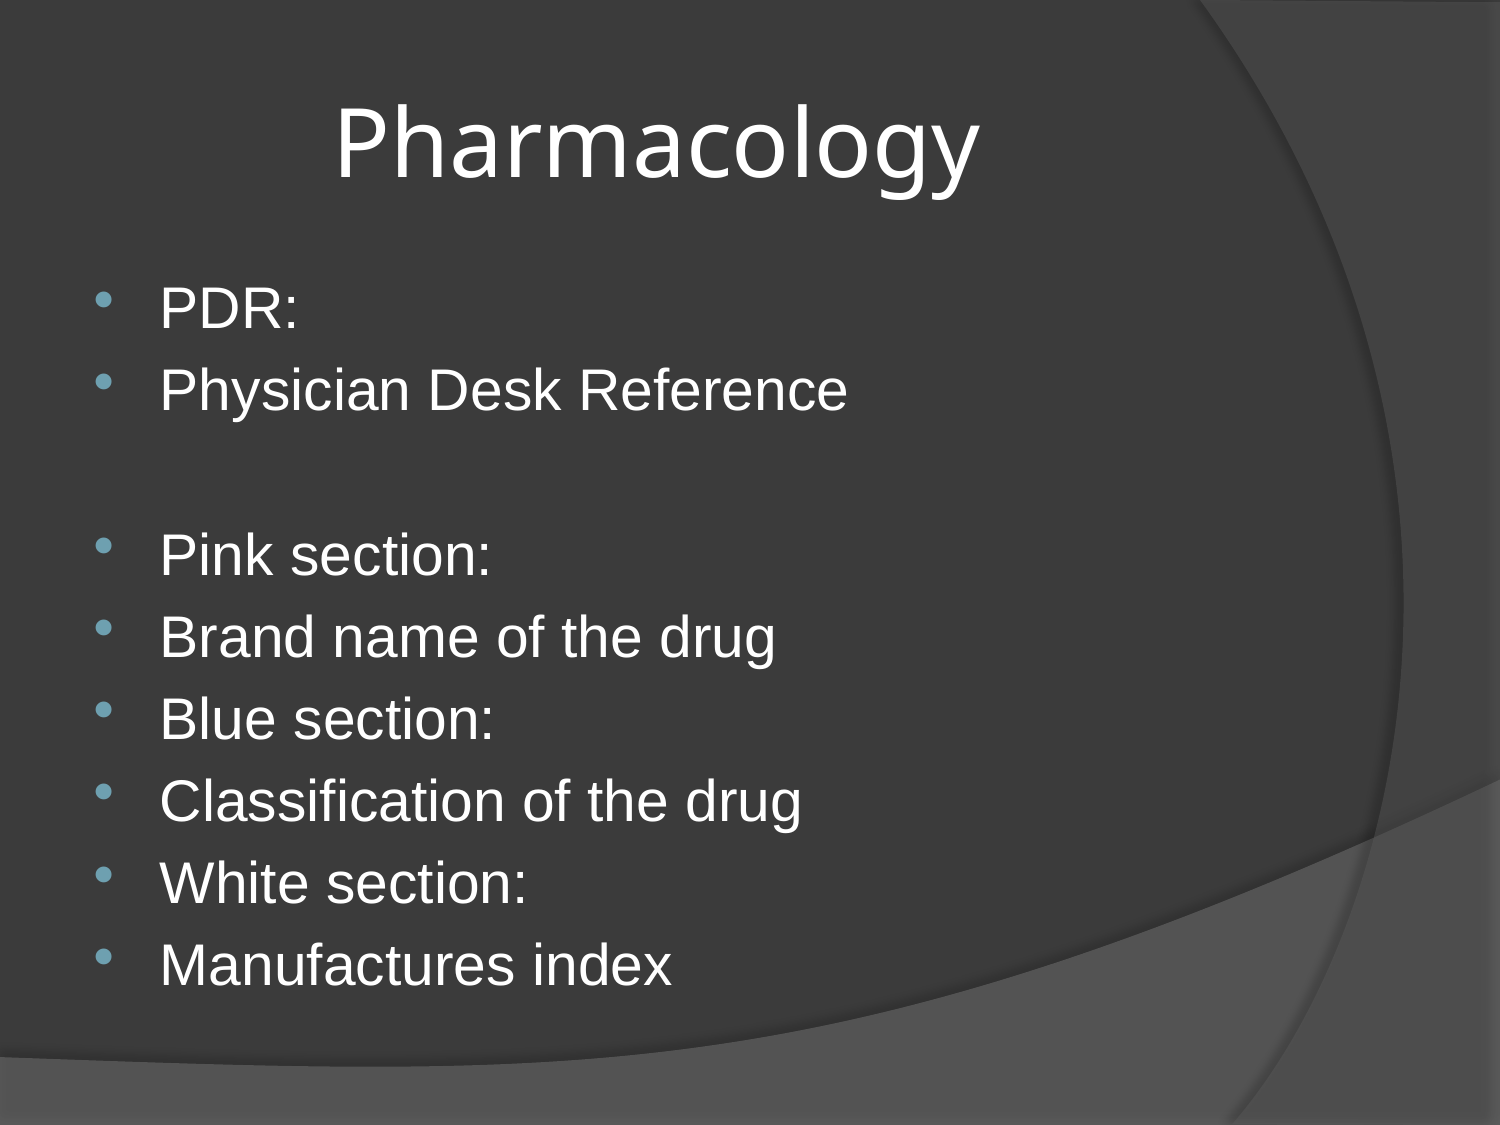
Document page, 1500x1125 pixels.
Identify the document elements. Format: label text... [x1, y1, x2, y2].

title Pharmacology [75, 45, 1300, 233]
list PDR: Physician Desk Reference Pink section: Brand name of the drug Blue section: Classification of the drug White section: Manufactures index [75, 262, 1300, 1005]
